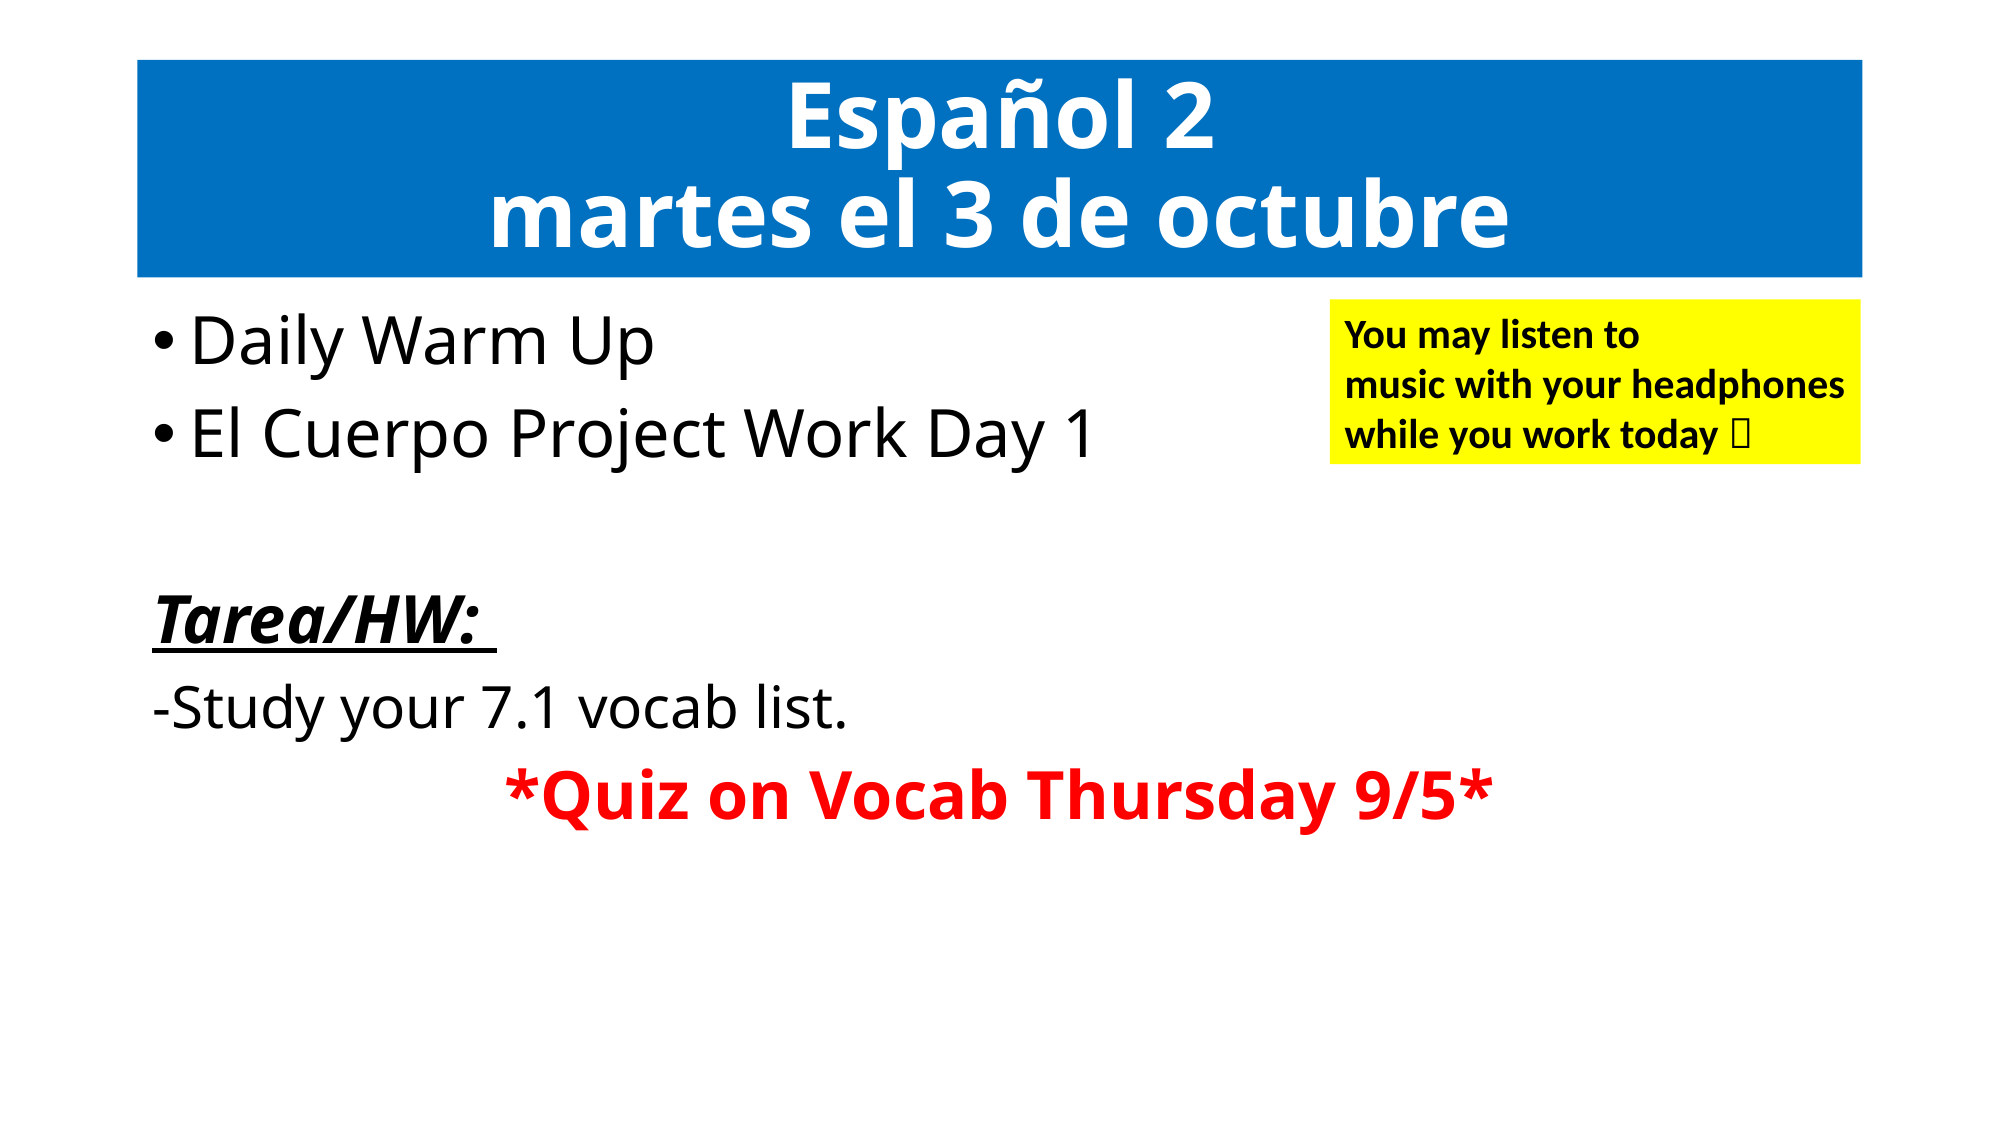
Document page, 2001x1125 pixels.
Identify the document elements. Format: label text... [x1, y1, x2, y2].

text_box You may listen to music with your headphones while you work today  [1329, 299, 1861, 465]
list Daily Warm Up El Cuerpo Project Work Day 1 Tarea/HW: -Study your 7.1 vocab list. *Quiz on Vocab Thursday 9/5* [137, 299, 1863, 1014]
title Español 2 martes el 3 de octubre [137, 59, 1863, 278]
